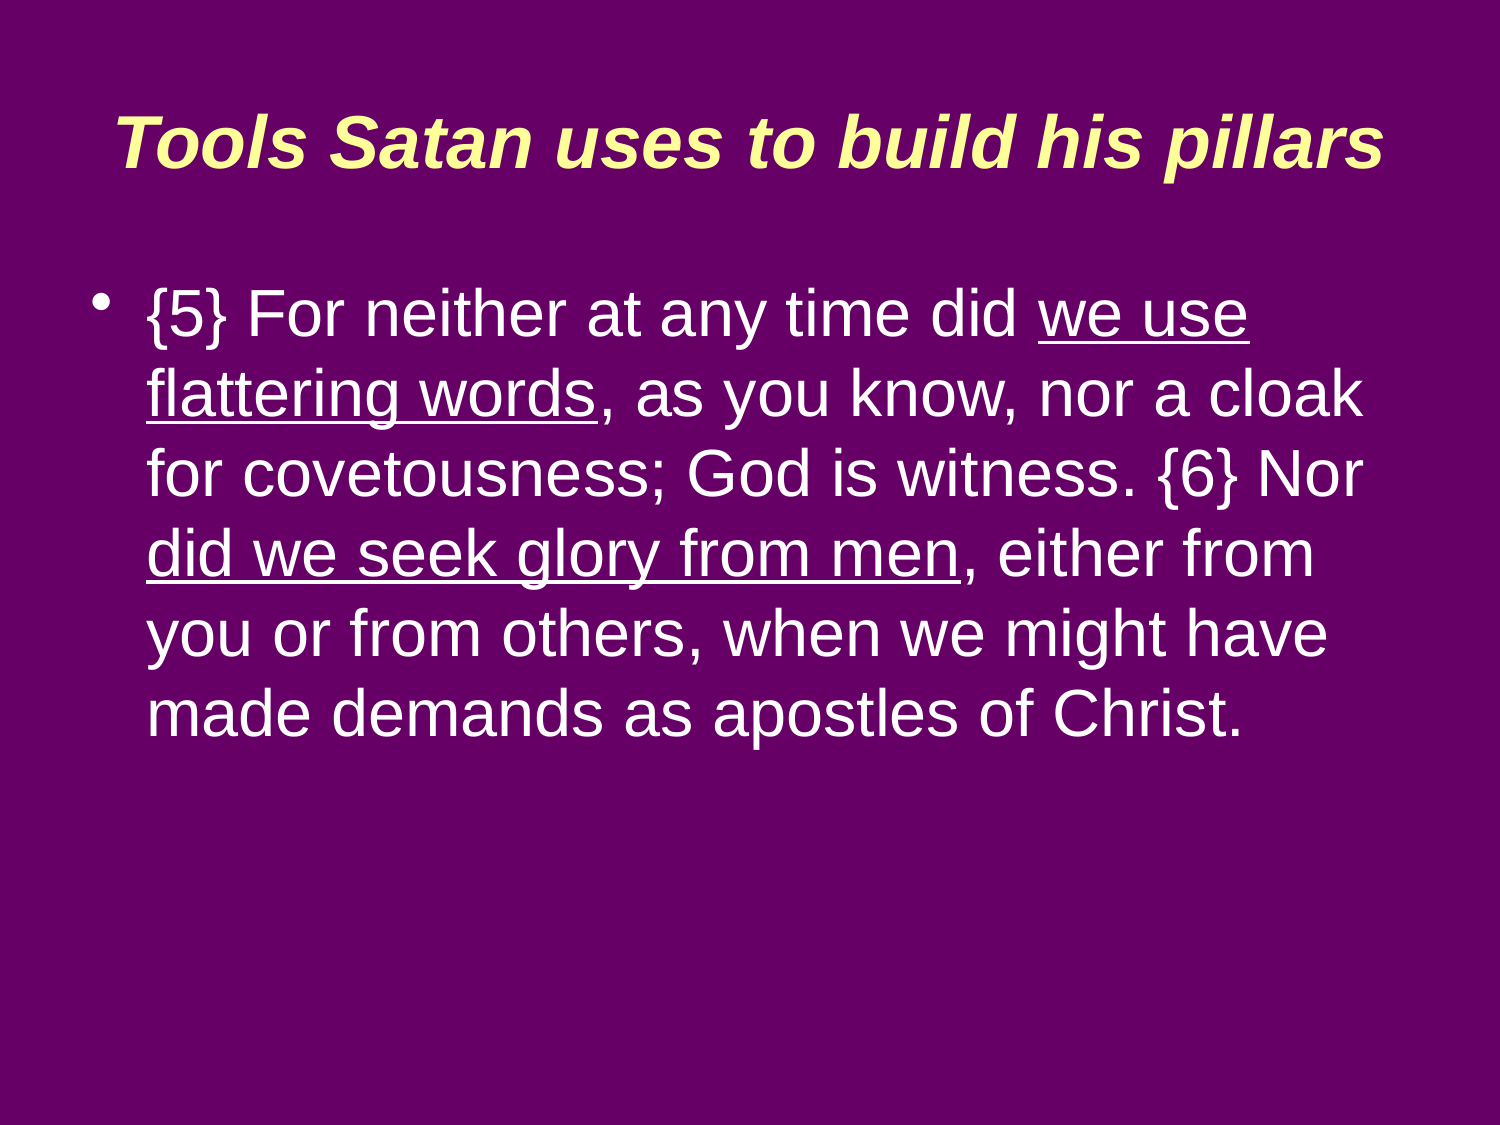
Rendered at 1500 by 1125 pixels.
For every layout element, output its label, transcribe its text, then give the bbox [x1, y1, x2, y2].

list {5} For neither at any time did we use flattering words, as you know, nor a cloak for covetousness; God is witness. {6} Nor did we seek glory from men, either from you or from others, when we might have made demands as apostles of Christ. [75, 262, 1425, 1005]
title Tools Satan uses to build his pillars [75, 45, 1425, 233]
